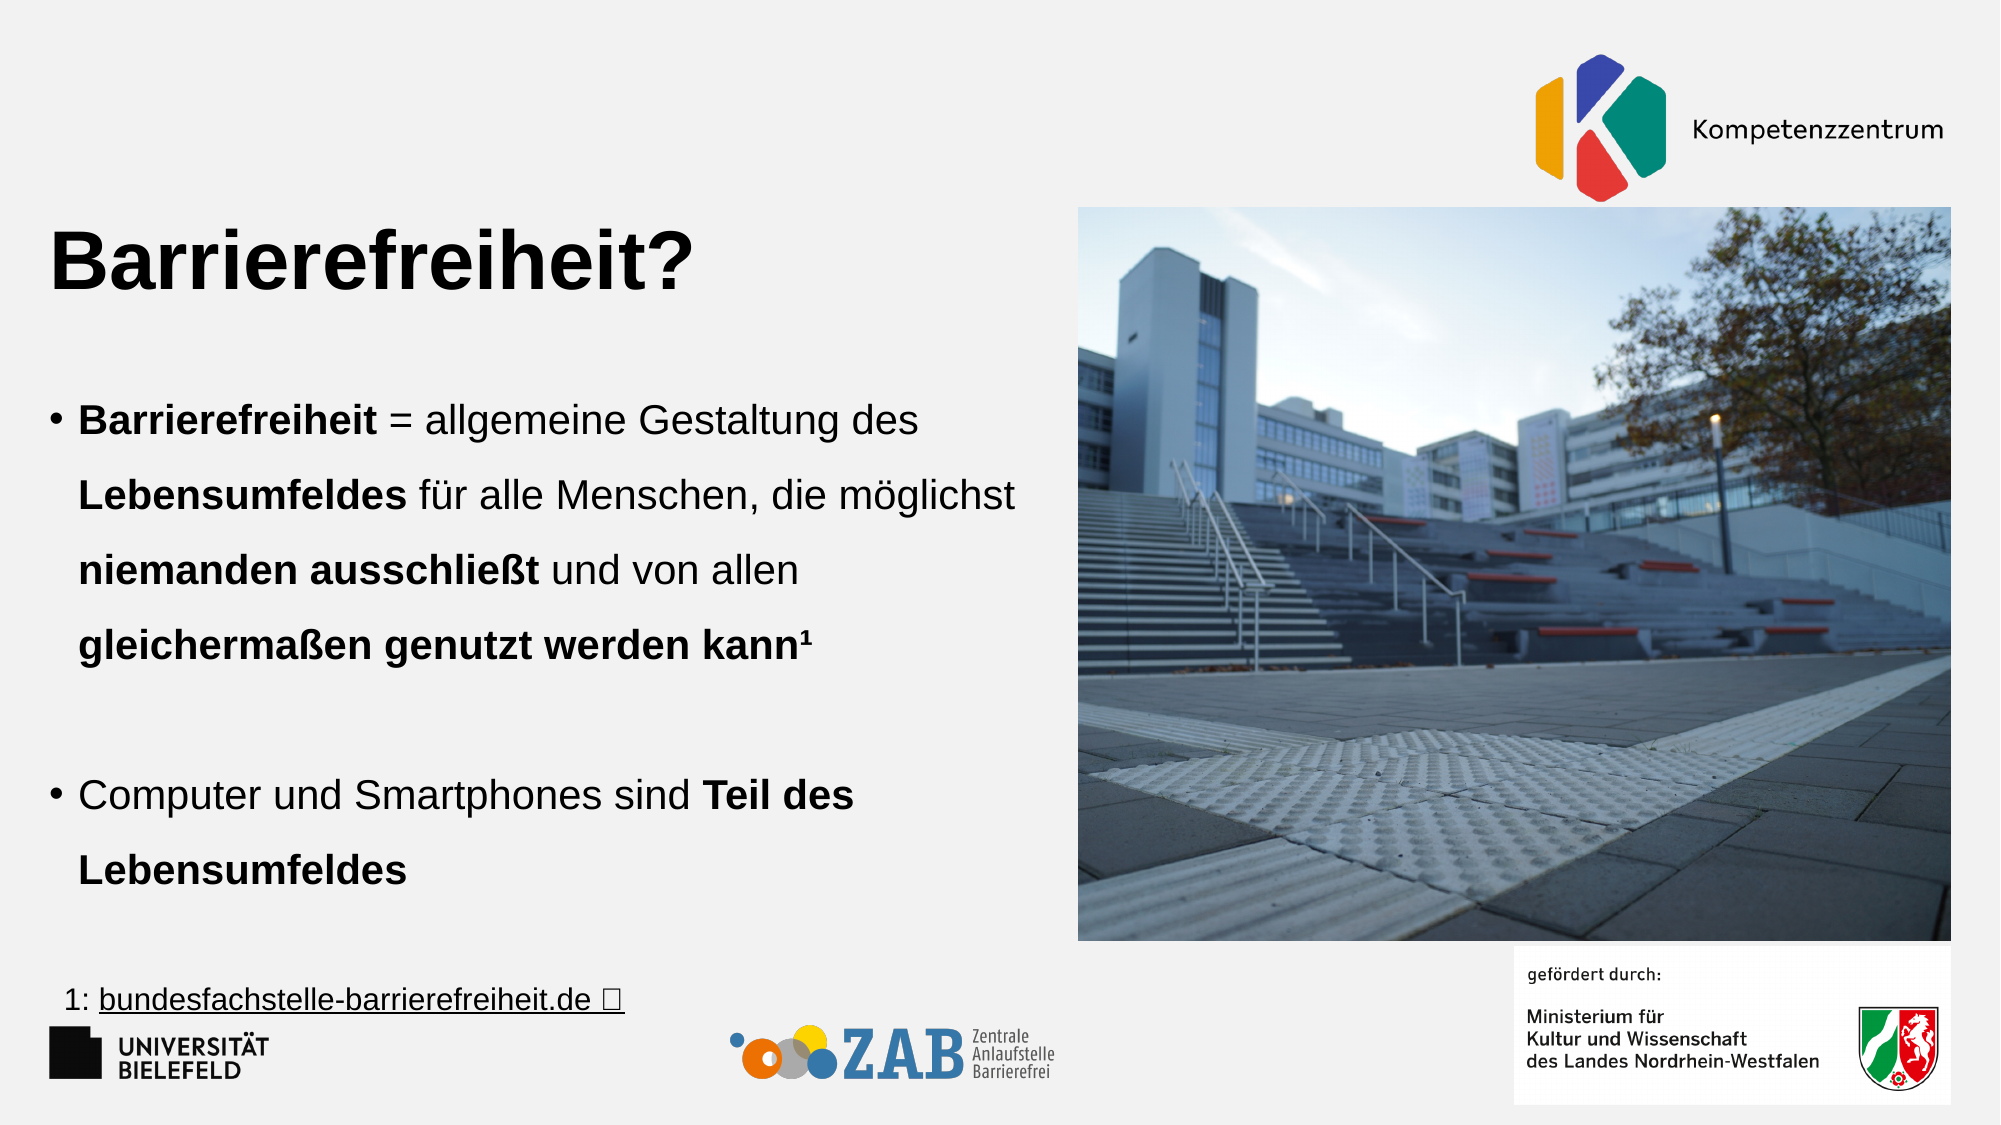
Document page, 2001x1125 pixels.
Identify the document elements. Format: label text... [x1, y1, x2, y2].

list Barrierefreiheit = allgemeine Gestaltung des Lebensumfeldes für alle Menschen, die möglichst niemanden ausschließt und von allen gleichermaßen genutzt werden kann¹ Computer und Smartphones sind Teil des Lebensumfeldes [49, 367, 1030, 908]
picture [729, 1025, 1055, 1079]
picture [1078, 37, 2000, 941]
picture [49, 1026, 269, 1079]
title Barrierefreiheit? [49, 217, 1030, 331]
picture [1514, 946, 1951, 1105]
text_box 1: bundesfachstelle-barrierefreiheit.de 🔗 [49, 971, 646, 1025]
